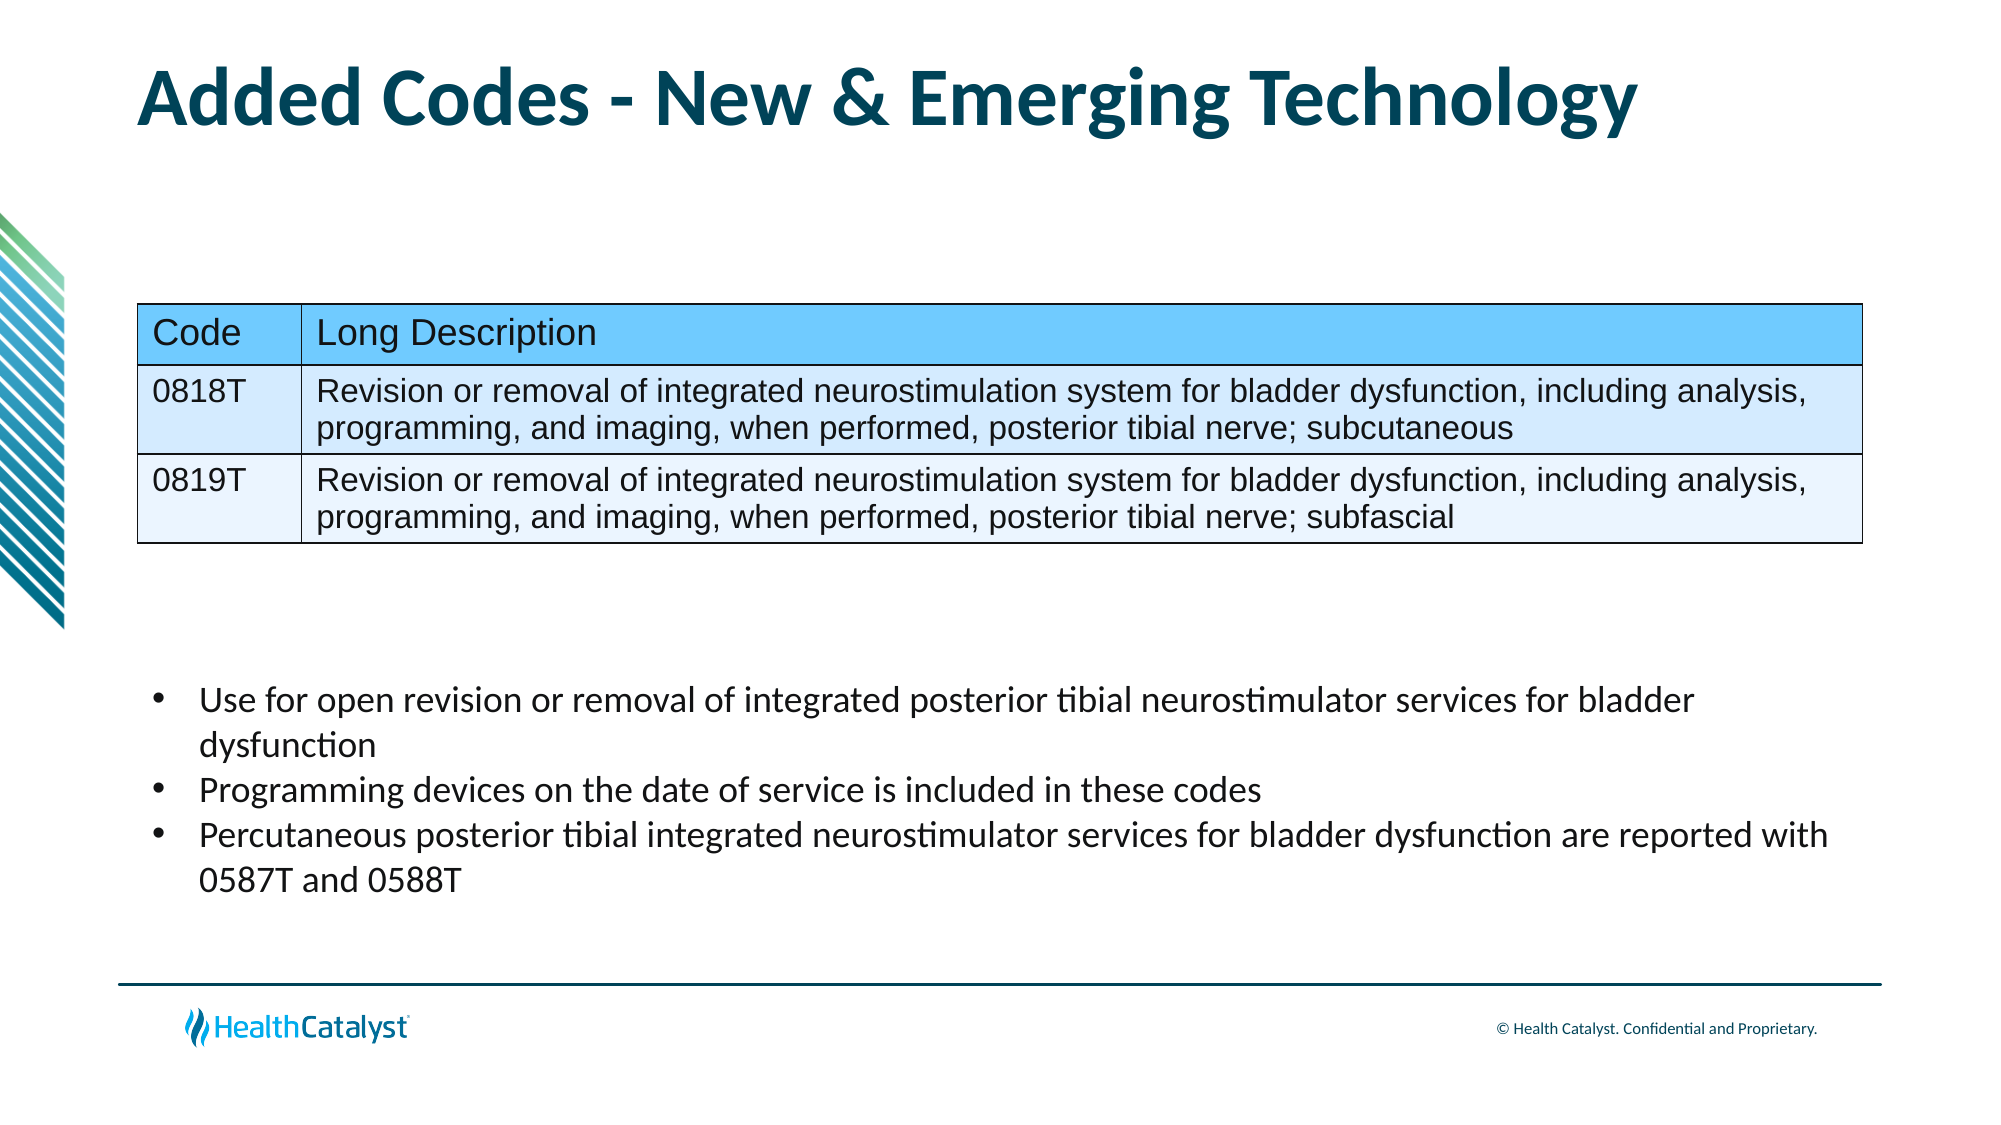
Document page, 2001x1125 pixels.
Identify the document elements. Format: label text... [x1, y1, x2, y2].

table_header Code [138, 305, 301, 364]
table_cell Revision or removal of integrated neurostimulation system for bladder dysfunction, including analysis, programming, and imaging, when performed, posterior tibial nerve; subcutaneous [302, 366, 1862, 453]
table_cell Revision or removal of integrated neurostimulation system for bladder dysfunction, including analysis, programming, and imaging, when performed, posterior tibial nerve; subfascial [302, 455, 1862, 542]
table_header Long Description [302, 305, 1862, 364]
title Added Codes - New & Emerging Technology [137, 59, 1863, 138]
table_cell 0819T [138, 455, 301, 542]
picture [0, 0, 2001, 1125]
text_box Use for open revision or removal of integrated posterior tibial neurostimulator services for bladder dysfunction Programming devices on the date of service is included in these codes Percutaneous posterior tibial integrated neurostimulator services for bladder dysfunction are reported with 0587T and 0588T [137, 667, 1863, 953]
table_cell 0818T [138, 366, 301, 453]
